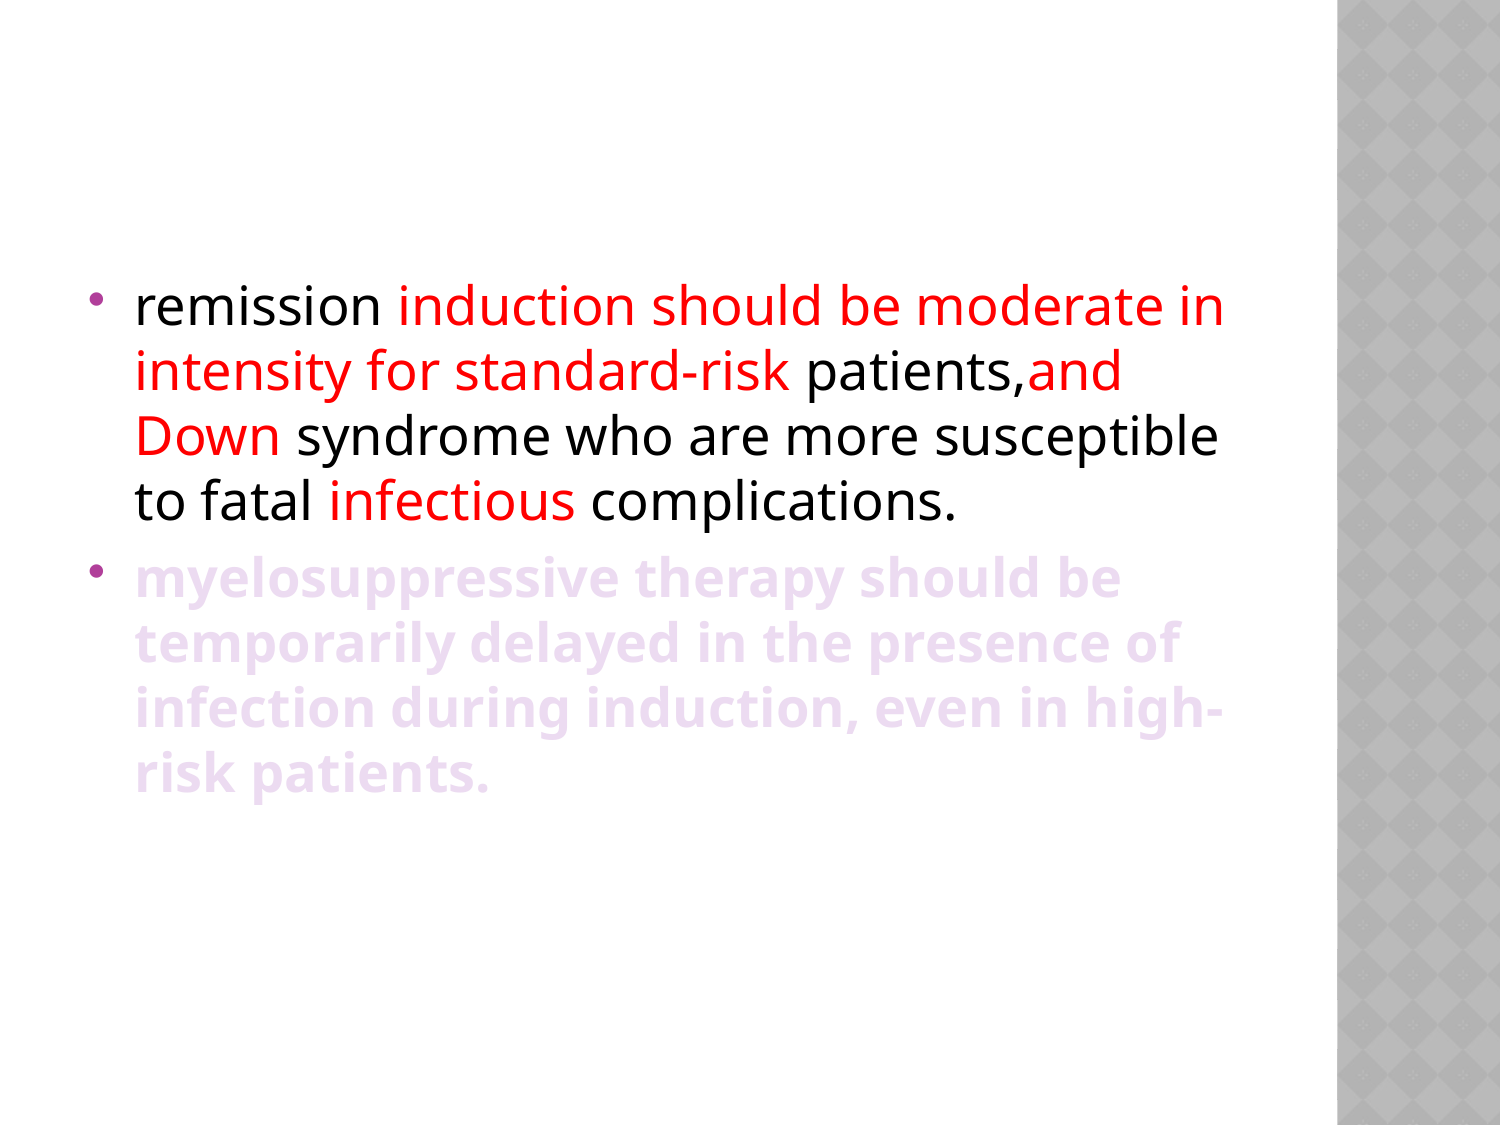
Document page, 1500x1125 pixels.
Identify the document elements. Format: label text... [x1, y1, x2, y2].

list remission induction should be moderate in intensity for standard-risk patients,and Down syndrome who are more susceptible to fatal infectious complications. myelosuppressive therapy should be temporarily delayed in the presence of infection during induction, even in high-risk patients. [75, 264, 1263, 1059]
